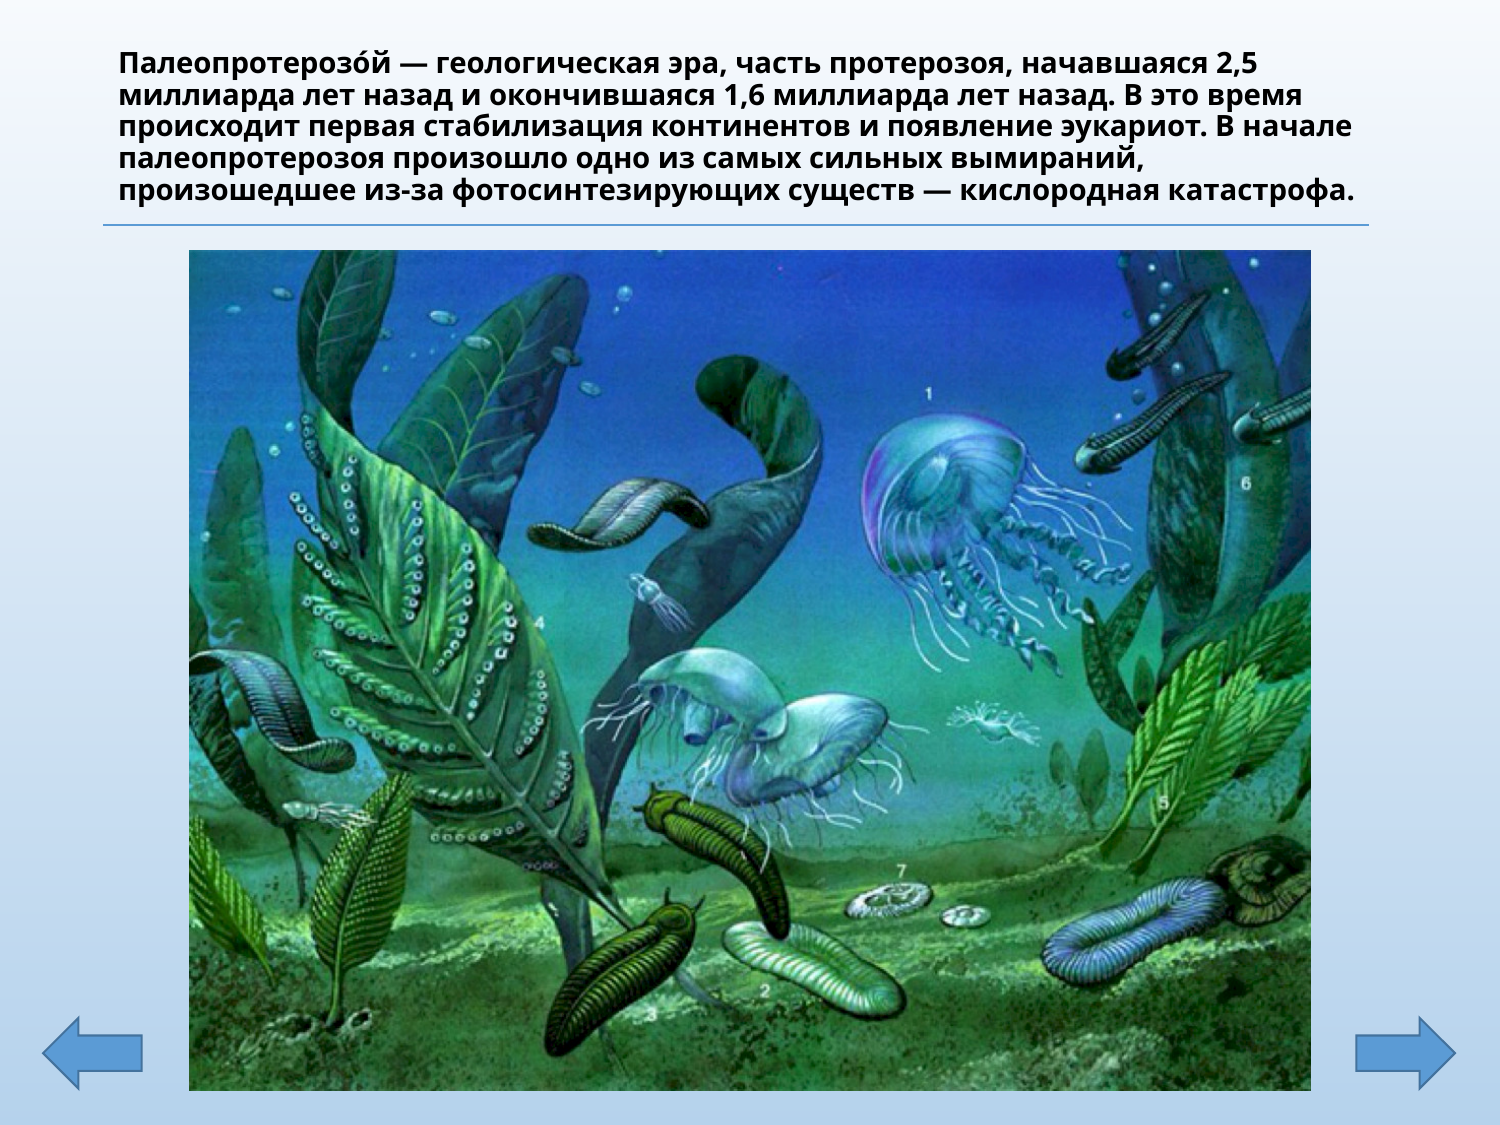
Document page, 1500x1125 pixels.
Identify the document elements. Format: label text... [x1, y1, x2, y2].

title Палеопротерозо́й — геологическая эра, часть протерозоя, начавшаяся 2,5 миллиарда лет назад и окончившаяся 1,6 миллиарда лет назад. В это время происходит первая стабилизация континентов и появление эукариот. В начале палеопротерозоя произошло одно из самых сильных вымираний, произошедшее из-за фотосинтезирующих существ — кислородная катастрофа. [103, 29, 1397, 225]
text_box [41, 1015, 143, 1092]
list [189, 250, 1311, 1092]
text_box [1355, 1015, 1457, 1092]
